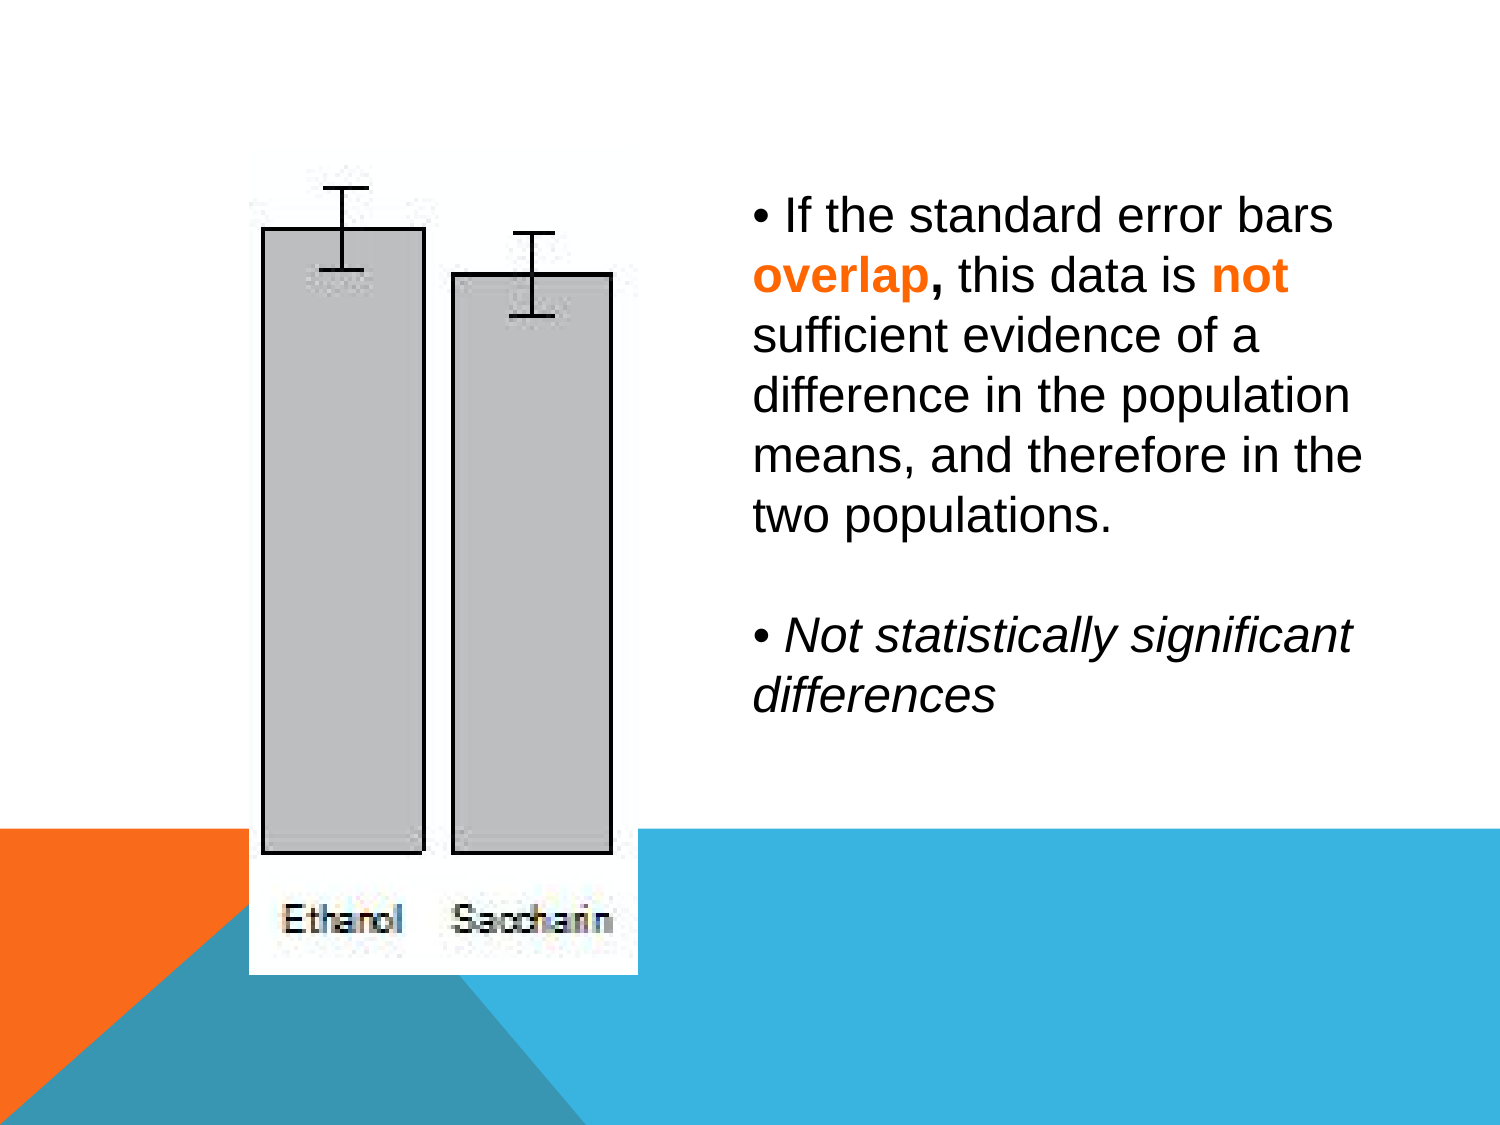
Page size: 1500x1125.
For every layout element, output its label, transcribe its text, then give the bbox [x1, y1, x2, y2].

text_box • If the standard error bars overlap, this data is not sufficient evidence of a difference in the population means, and therefore in the two populations. • Not statistically significant differences [737, 174, 1388, 790]
picture [249, 149, 638, 975]
